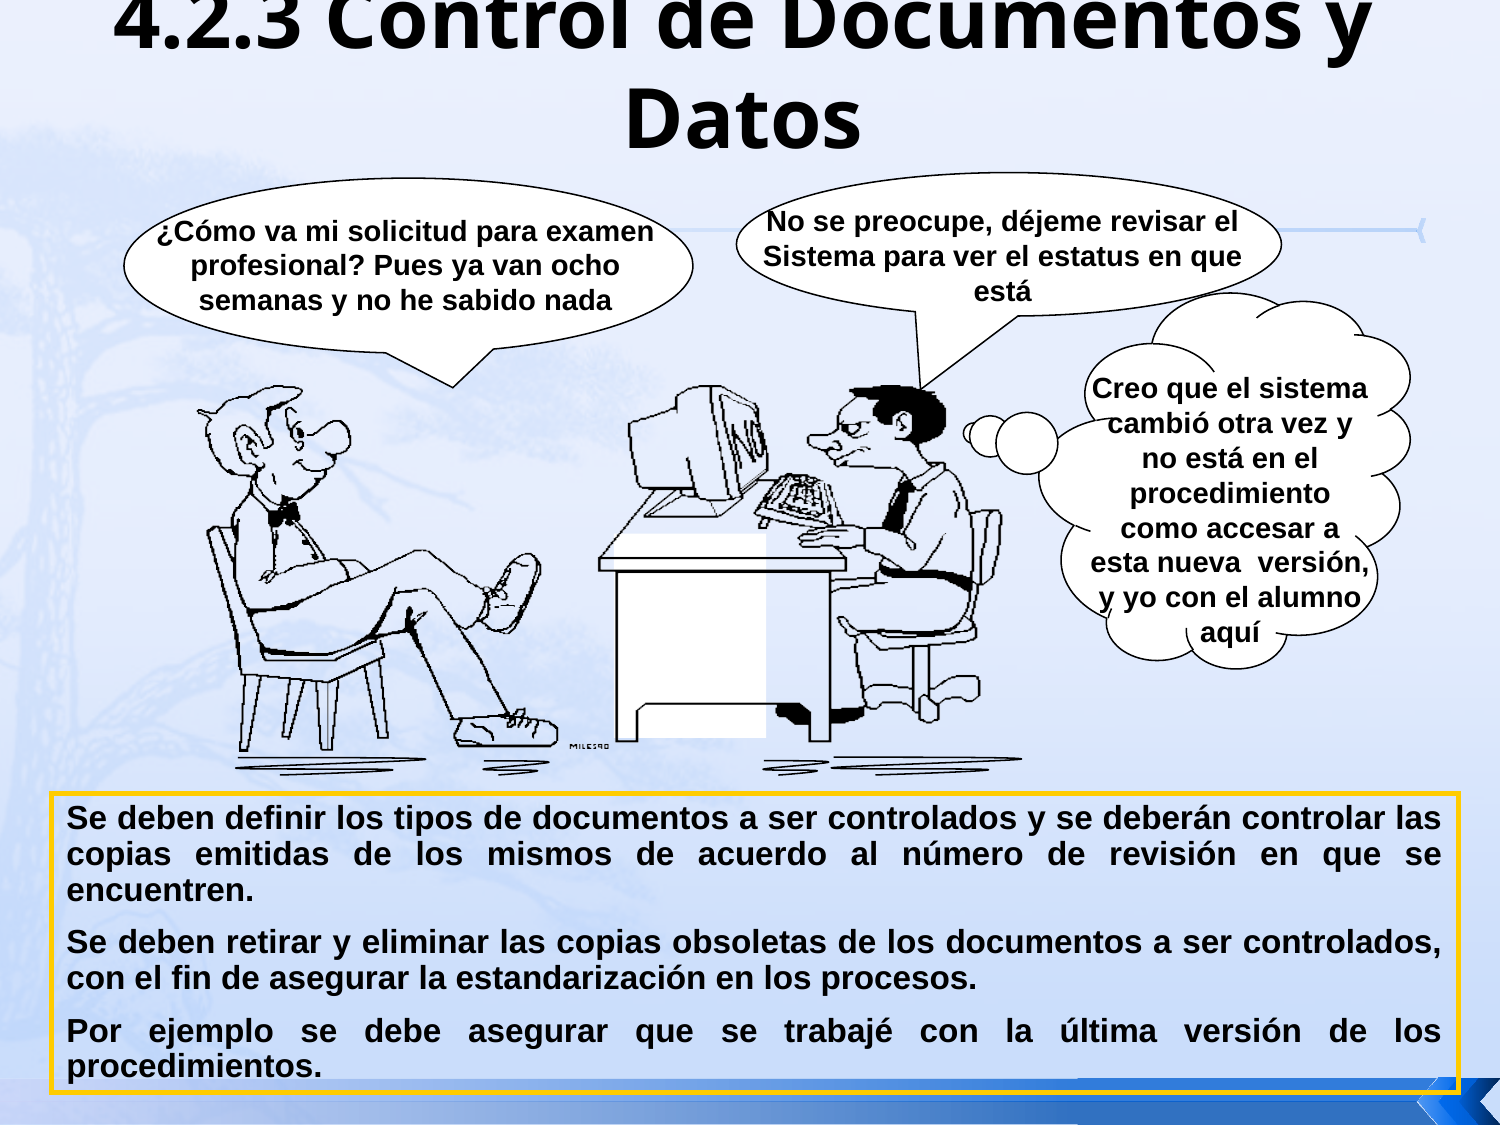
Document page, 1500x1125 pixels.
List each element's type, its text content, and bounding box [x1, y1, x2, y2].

text_box [1270, 223, 1282, 265]
text_box [814, 172, 1204, 194]
text_box [1101, 292, 1411, 471]
text_box [1135, 657, 1179, 661]
text_box [235, 763, 393, 775]
text_box [831, 758, 1022, 775]
text_box [1198, 657, 1274, 669]
text_box [123, 246, 131, 285]
text_box [680, 239, 693, 292]
text_box [483, 763, 546, 775]
text_box [1388, 478, 1400, 534]
text_box Creo que el sistema cambió otra vez y no está en el procedimiento como accesar a esta nueva versión, y yo con el alumno aquí [1072, 361, 1388, 657]
text_box [1061, 528, 1072, 592]
text_box No se preocupe, déjeme revisar el Sistema para ver el estatus en que está [735, 194, 1270, 315]
text_box [206, 178, 611, 204]
text_box [196, 324, 621, 384]
text_box [1018, 412, 1072, 525]
text_box Se deben definir los tipos de documentos a ser controlados y se deberán controlar las copias emitidas de los mismos de acuerdo al número de revisión en que se encuentren. Se deben retirar y eliminar las copias obsoletas de los documentos a ser controlados, con el fin de asegurar la estandarización en los procesos. Por ejemplo se debe asegurar que se trabajé con la última versión de los procedimientos. [51, 793, 1459, 1093]
title 4.2.3 Control de Documentos y Datos [4, 7, 1483, 124]
text_box [763, 760, 829, 776]
text_box [915, 315, 1056, 384]
picture [192, 384, 1015, 752]
text_box ¿Cómo va mi solicitud para examen profesional? Pues ya van ocho semanas y no he sabido nada [131, 204, 680, 324]
